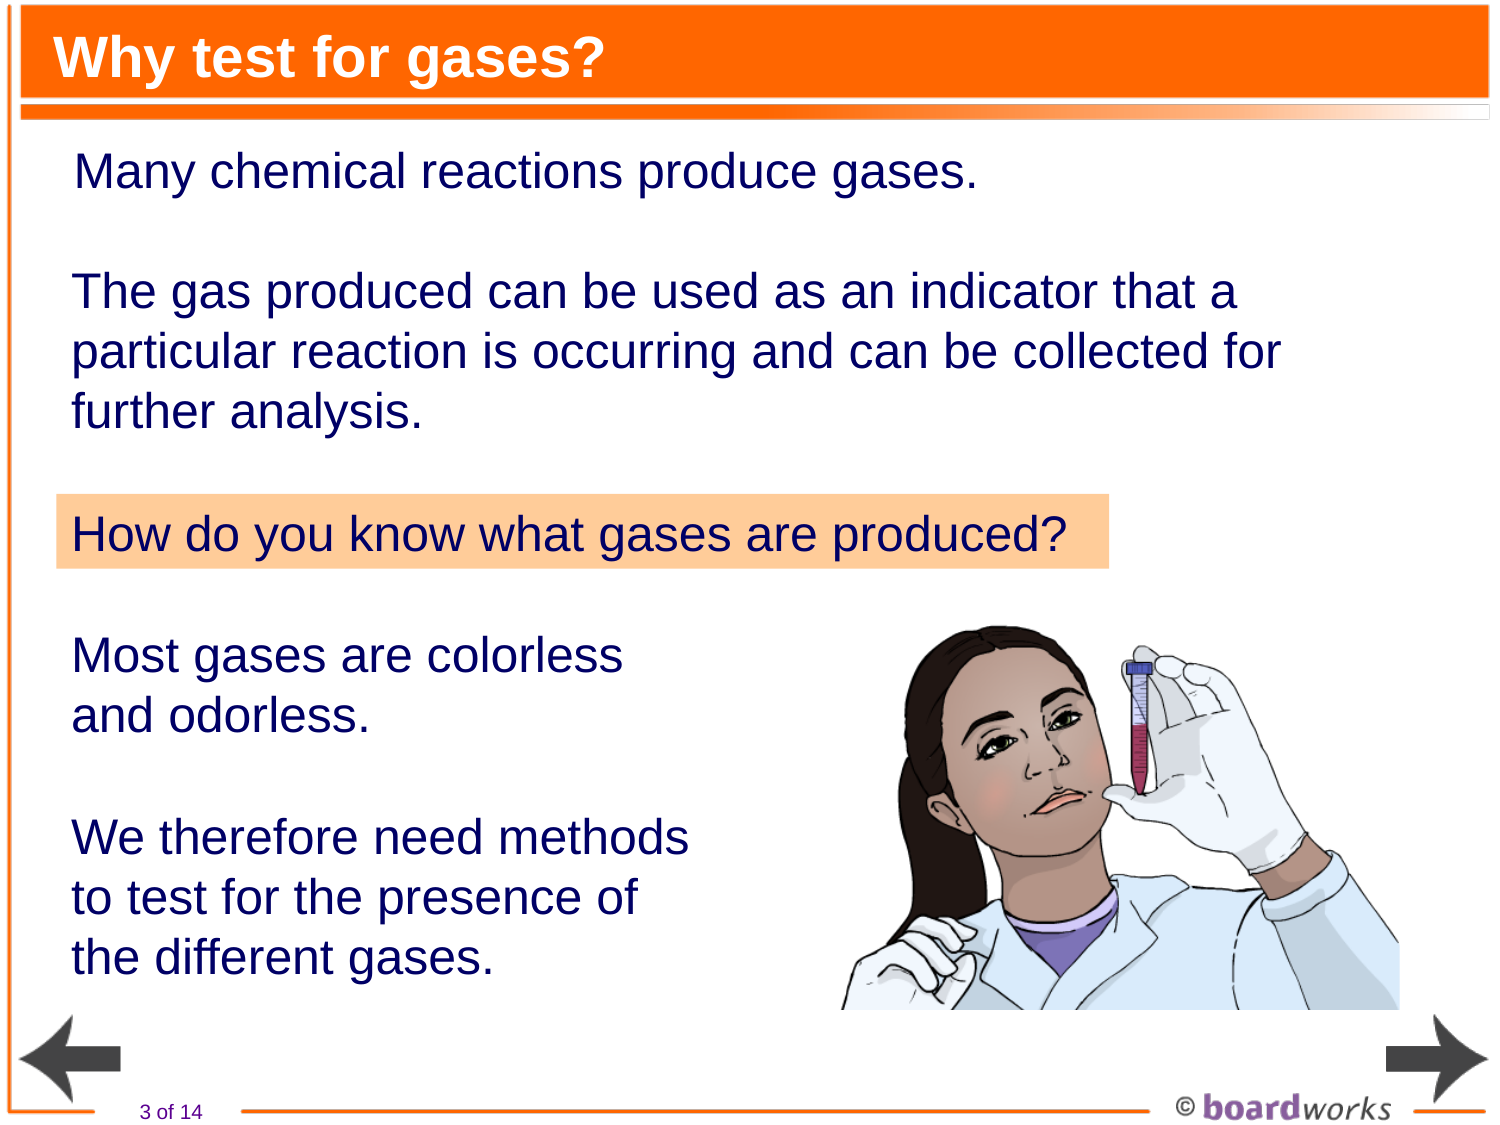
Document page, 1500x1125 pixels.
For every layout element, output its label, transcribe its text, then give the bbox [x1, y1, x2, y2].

text_box How do you know what gases are produced? [56, 493, 522, 569]
title Why test for gases? [38, 8, 1308, 100]
picture [0, 0, 1500, 1125]
text_box The gas produced can be used as an indicator that a particular reaction is occurring and can be collected for further analysis. [56, 251, 1400, 447]
text_box Many chemical reactions produce gases. [58, 131, 1240, 206]
text_box Most gases are colorless and odorless. [56, 615, 522, 750]
text_box We therefore need methods to test for the presence of the different gases. [56, 796, 522, 992]
